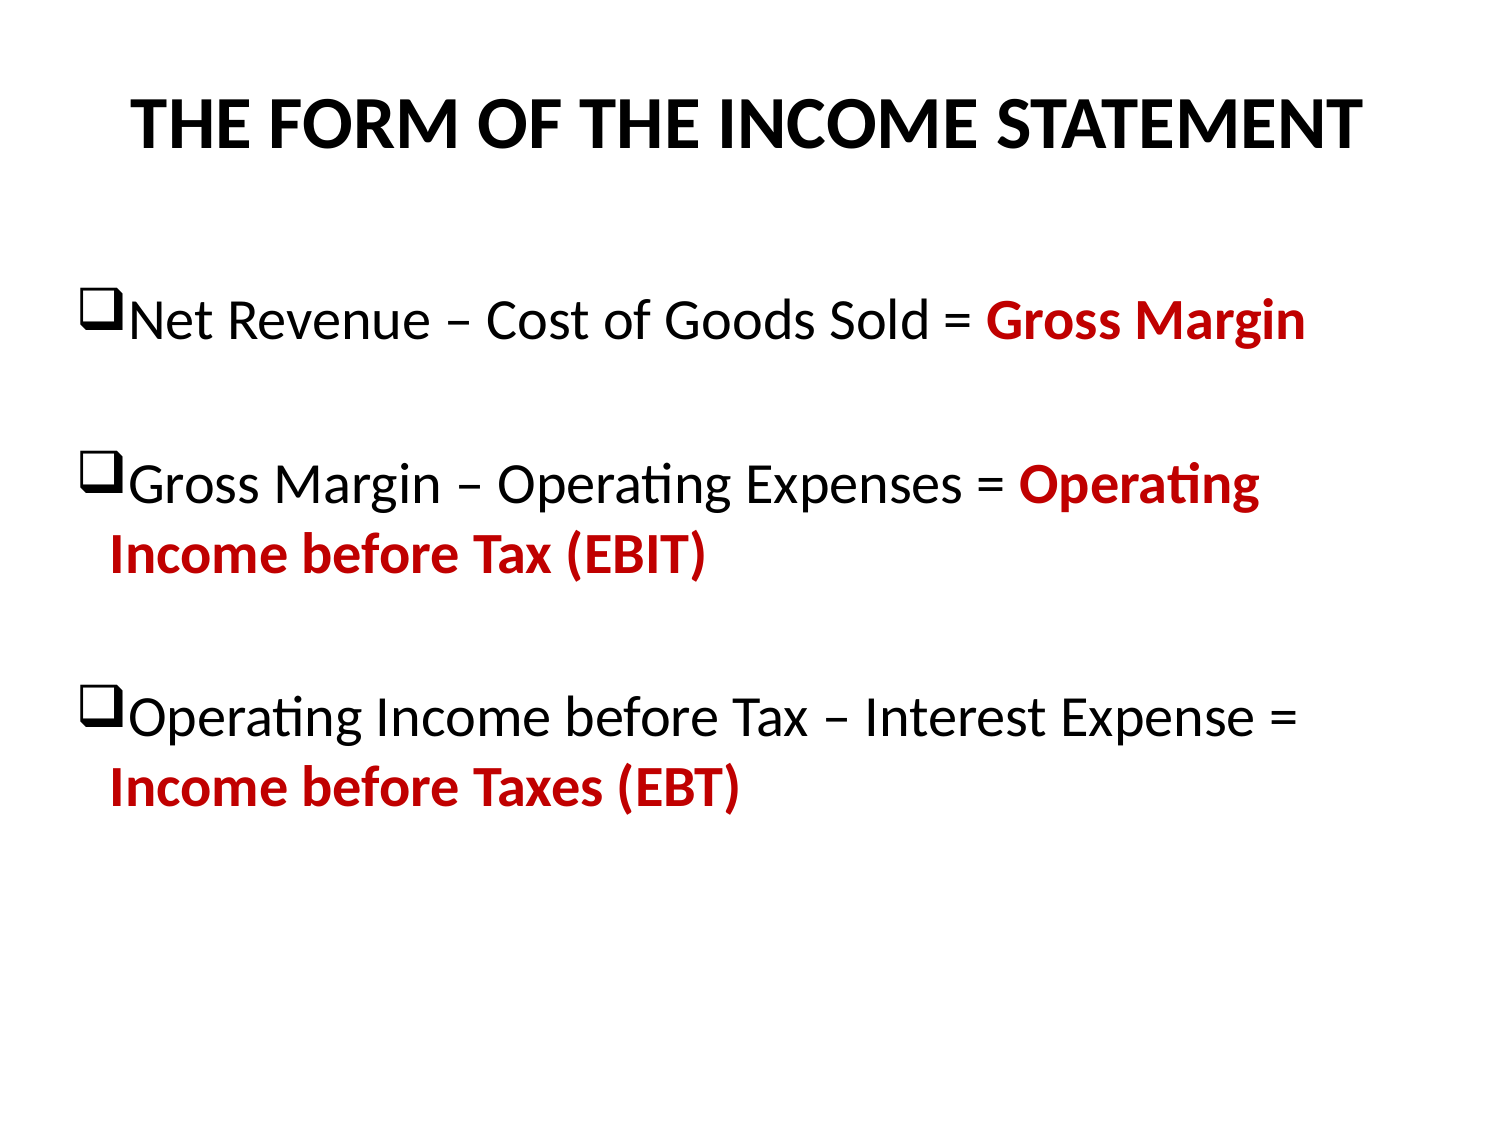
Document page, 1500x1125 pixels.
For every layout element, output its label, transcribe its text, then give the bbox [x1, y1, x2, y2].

list Net Revenue – Cost of Goods Sold = Gross Margin Gross Margin – Operating Expenses = Operating Income before Tax (EBIT) Operating Income before Tax – Interest Expense = Income before Taxes (EBT) [24, 212, 1463, 1000]
title THE FORM OF THE INCOME STATEMENT [62, 37, 1425, 200]
